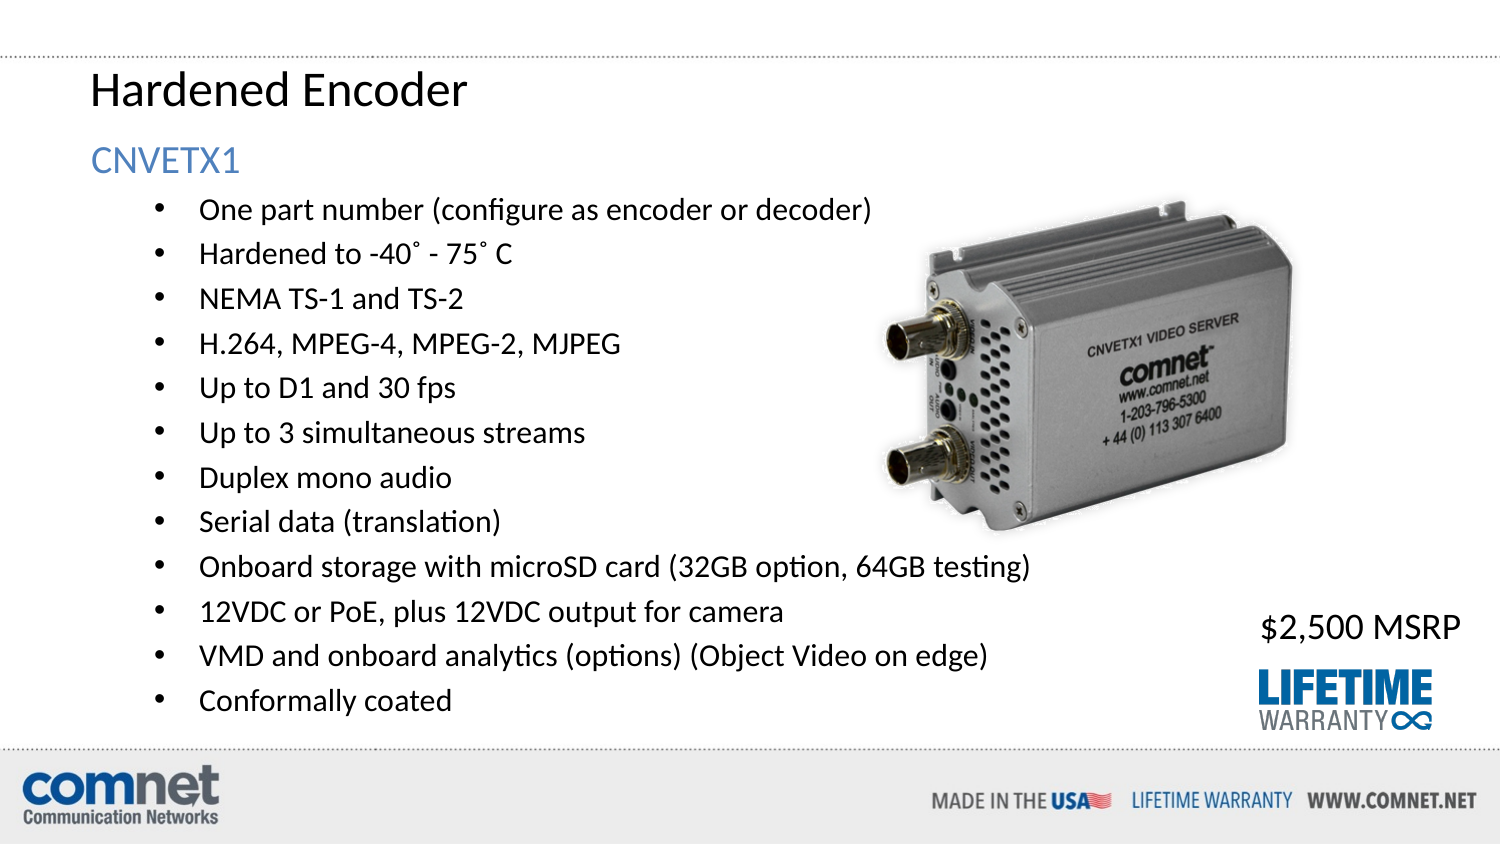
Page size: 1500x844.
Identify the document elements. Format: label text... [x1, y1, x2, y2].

title Hardened Encoder [75, 45, 1425, 127]
text_box $2,500 MSRP [1244, 594, 1477, 655]
list CNVETX1 One part number (configure as encoder or decoder) Hardened to -40˚ - 75˚ C NEMA TS-1 and TS-2 H.264, MPEG-4, MPEG-2, MJPEG Up to D1 and 30 fps Up to 3 simultaneous streams Duplex mono audio Serial data (translation) Onboard storage with microSD card (32GB option, 64GB testing) 12VDC or PoE, plus 12VDC output for camera VMD and onboard analytics (options) (Object Video on edge) Conformally coated [76, 126, 1222, 730]
picture [0, 0, 1500, 844]
